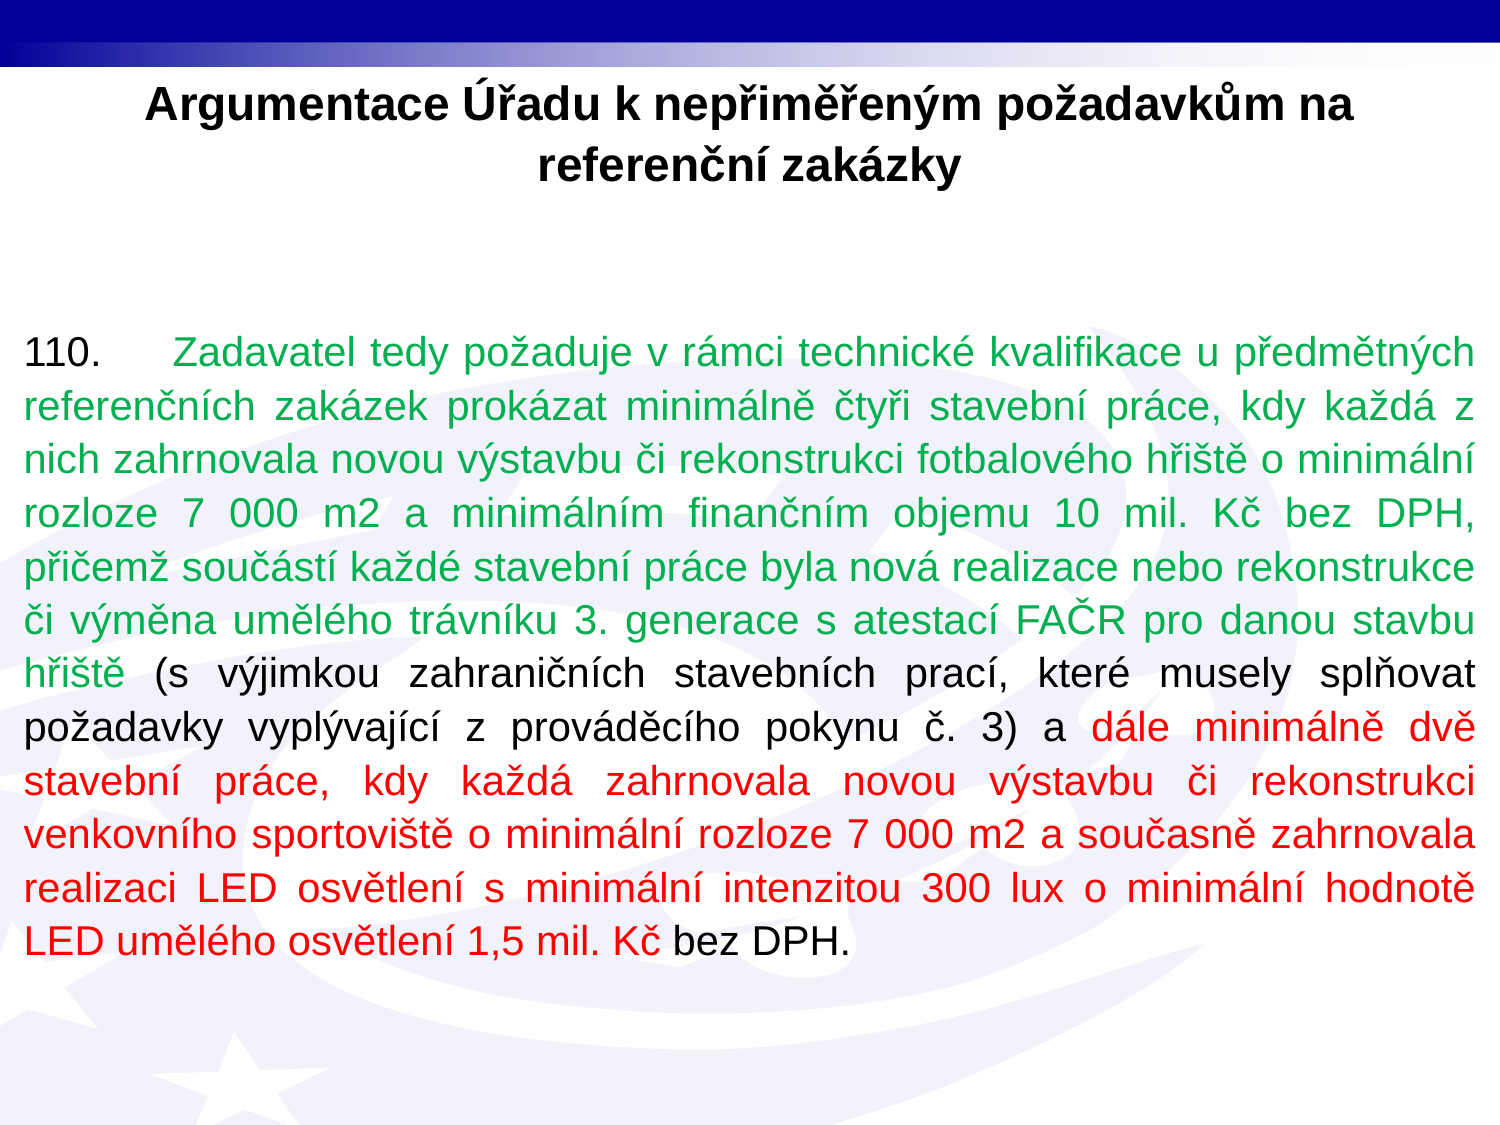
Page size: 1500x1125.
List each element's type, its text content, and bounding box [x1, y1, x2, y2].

text_box 110. Zadavatel tedy požaduje v rámci technické kvalifikace u předmětných referenčních zakázek prokázat minimálně čtyři stavební práce, kdy každá z nich zahrnovala novou výstavbu či rekonstrukci fotbalového hřiště o minimální rozloze 7 000 m2 a minimálním finančním objemu 10 mil. Kč bez DPH, přičemž součástí každé stavební práce byla nová realizace nebo rekonstrukce či výměna umělého trávníku 3. generace s atestací FAČR pro danou stavbu hřiště (s výjimkou zahraničních stavebních prací, které musely splňovat požadavky vyplývající z prováděcího pokynu č. 3) a dále minimálně dvě stavební práce, kdy každá zahrnovala novou výstavbu či rekonstrukci venkovního sportoviště o minimální rozloze 7 000 m2 a současně zahrnovala realizaci LED osvětlení s minimální intenzitou 300 lux o minimální hodnotě LED umělého osvětlení 1,5 mil. Kč bez DPH. [8, 314, 1492, 972]
text_box Argumentace Úřadu k nepřiměřeným požadavkům na referenční zakázky [29, 66, 1471, 192]
